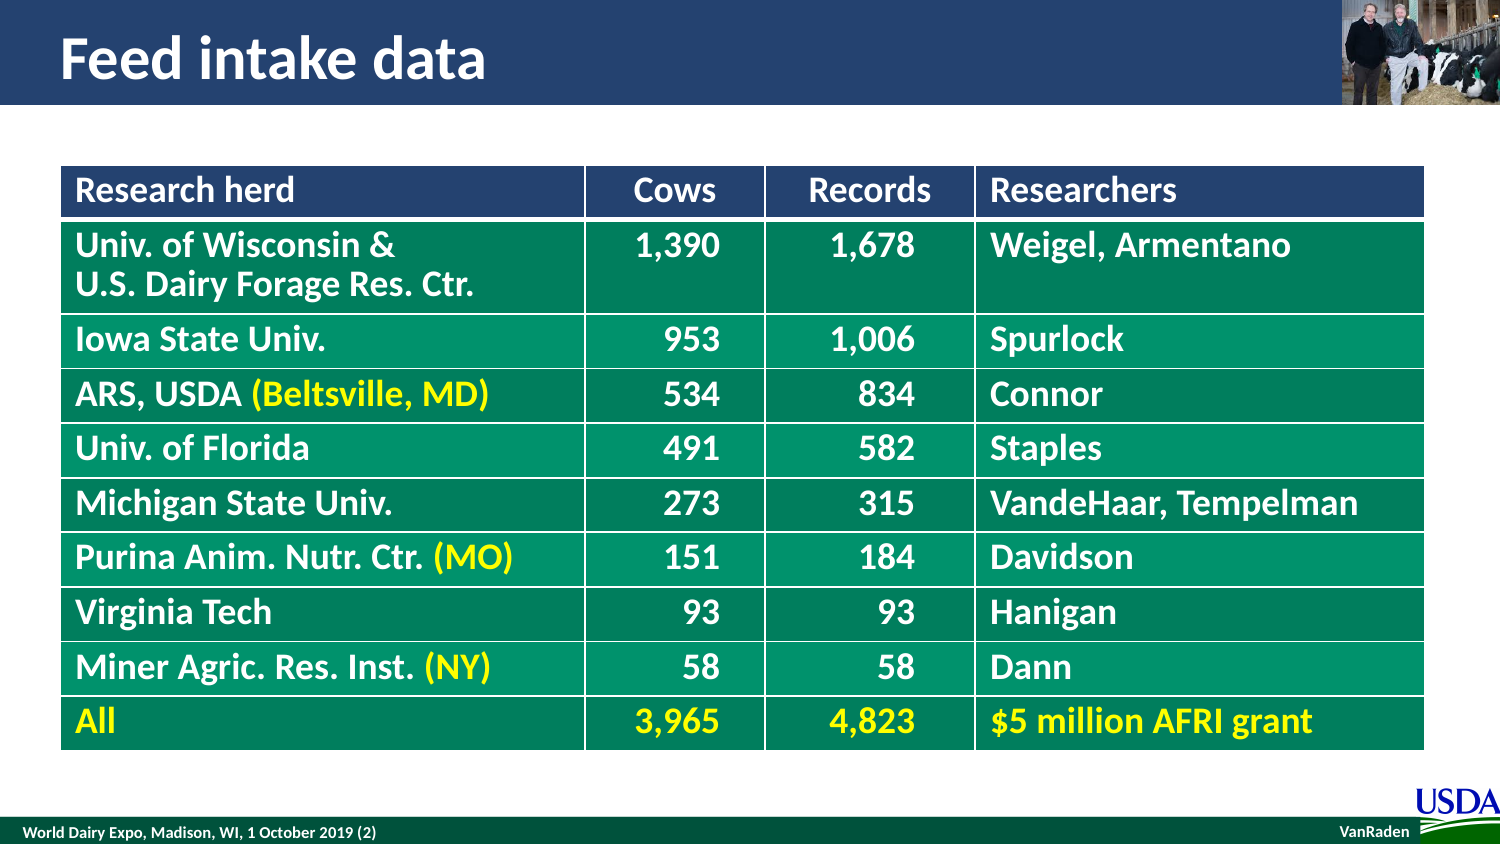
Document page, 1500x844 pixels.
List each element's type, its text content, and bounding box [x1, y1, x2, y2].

title Feed intake data [60, 15, 1336, 94]
table_cell 834 [766, 369, 974, 422]
table_cell Staples [976, 424, 1424, 477]
table_cell Univ. of Wisconsin & U.S. Dairy Forage Res. Ctr. [61, 222, 584, 313]
table_cell 58 [766, 642, 974, 695]
table_header Records [766, 166, 974, 217]
table_cell 58 [586, 642, 764, 695]
table_cell 315 [766, 479, 974, 531]
table_cell Virginia Tech [61, 588, 584, 641]
table_cell 151 [586, 533, 764, 586]
table_cell 953 [586, 315, 764, 368]
table_cell Michigan State Univ. [61, 479, 584, 531]
table_cell Davidson [976, 533, 1424, 586]
table_cell Iowa State Univ. [61, 315, 584, 368]
picture [1416, 788, 1500, 844]
table_cell 582 [766, 424, 974, 477]
table_cell Spurlock [976, 315, 1424, 368]
table_cell ARS, USDA (Beltsville, MD) [61, 369, 584, 422]
table_cell All [61, 697, 584, 750]
table_cell 93 [766, 588, 974, 641]
table_header Research herd [61, 166, 584, 217]
table_cell 1,390 [586, 222, 764, 313]
table_cell Univ. of Florida [61, 424, 584, 477]
table_cell 273 [586, 479, 764, 531]
table_cell 1,678 [766, 222, 974, 313]
table_cell Hanigan [976, 588, 1424, 641]
table_cell Miner Agric. Res. Inst. (NY) [61, 642, 584, 695]
table_cell Purina Anim. Nutr. Ctr. (MO) [61, 533, 584, 586]
table_header Researchers [976, 166, 1424, 217]
table_cell 93 [586, 588, 764, 641]
table_cell 3,965 [586, 697, 764, 750]
table_cell Connor [976, 369, 1424, 422]
table_cell 491 [586, 424, 764, 477]
table_cell 4,823 [766, 697, 974, 750]
table_cell VandeHaar, Tempelman [976, 479, 1424, 531]
picture [1341, 0, 1500, 106]
table_cell 184 [766, 533, 974, 586]
table_cell Weigel, Armentano [976, 222, 1424, 313]
table_cell 534 [586, 369, 764, 422]
table_cell $5 million AFRI grant [976, 697, 1424, 750]
table_cell Dann [976, 642, 1424, 695]
table_cell 1,006 [766, 315, 974, 368]
table_header Cows [586, 166, 764, 217]
